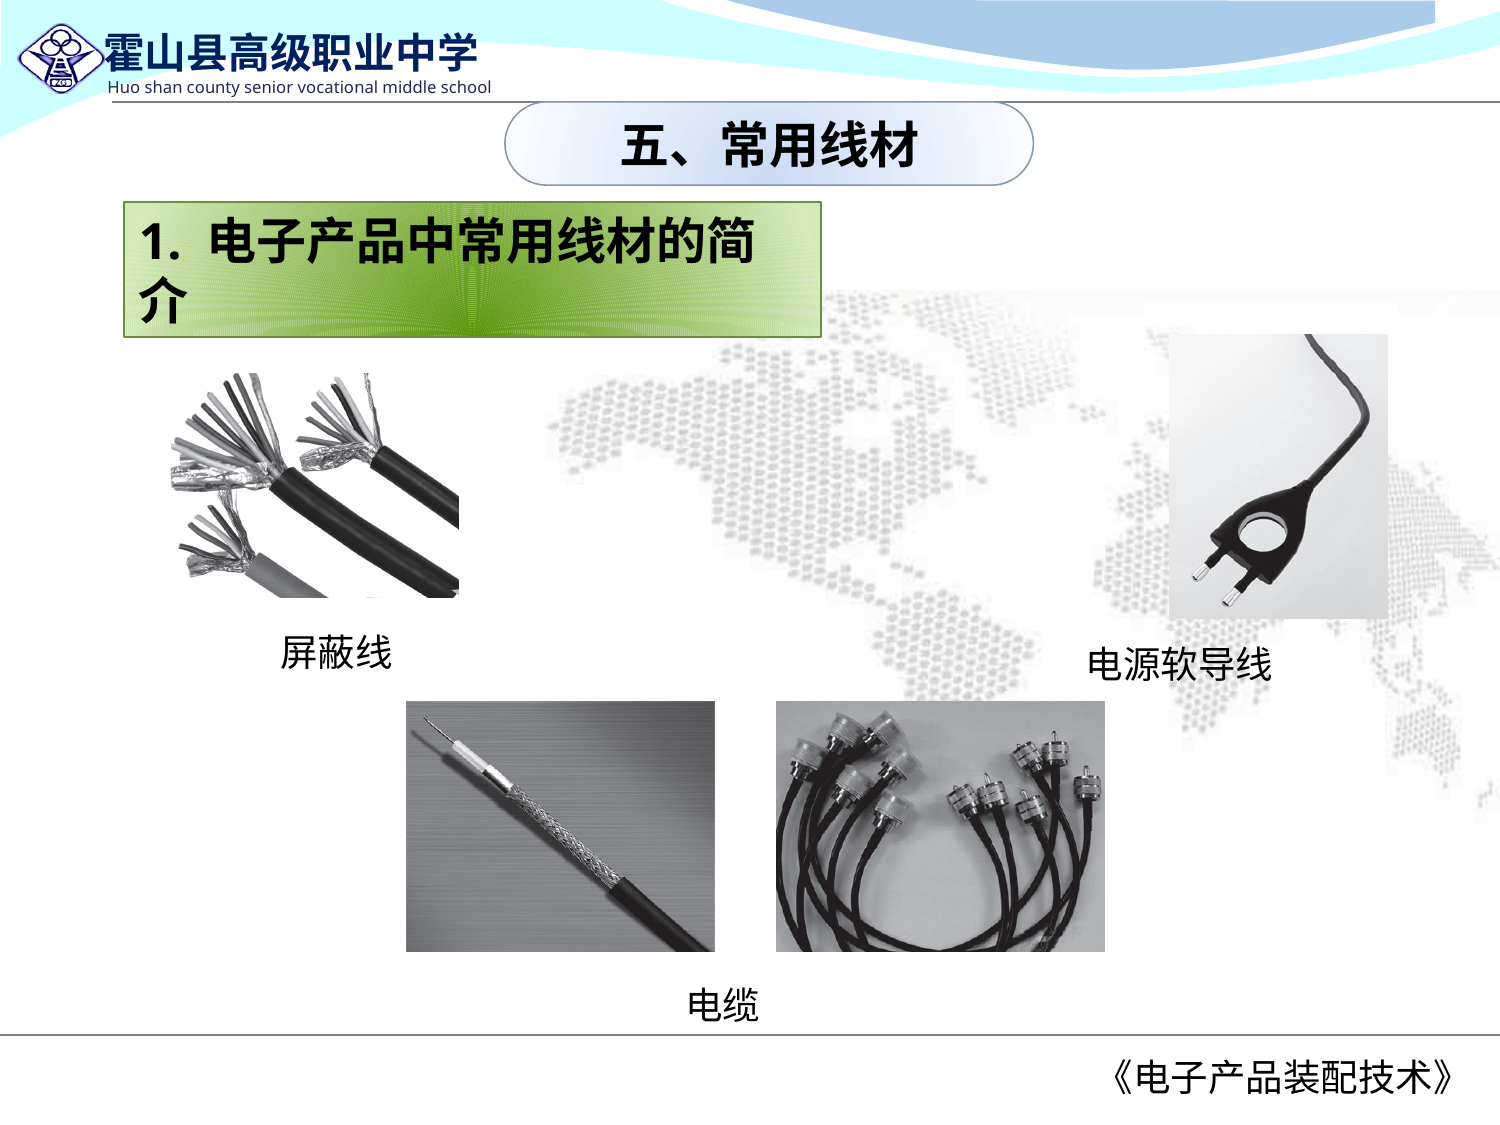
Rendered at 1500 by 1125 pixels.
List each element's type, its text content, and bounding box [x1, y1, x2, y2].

text_box 屏蔽线 [265, 621, 573, 682]
picture [17, 22, 105, 94]
picture [0, 1036, 1500, 1125]
picture [0, 290, 1500, 1034]
text_box 1. 电子产品中常用线材的简介 [123, 201, 822, 338]
text_box 电缆 [670, 974, 895, 1035]
text_box 五、常用线材 [504, 101, 1035, 186]
text_box 电源软导线 [1033, 633, 1303, 694]
